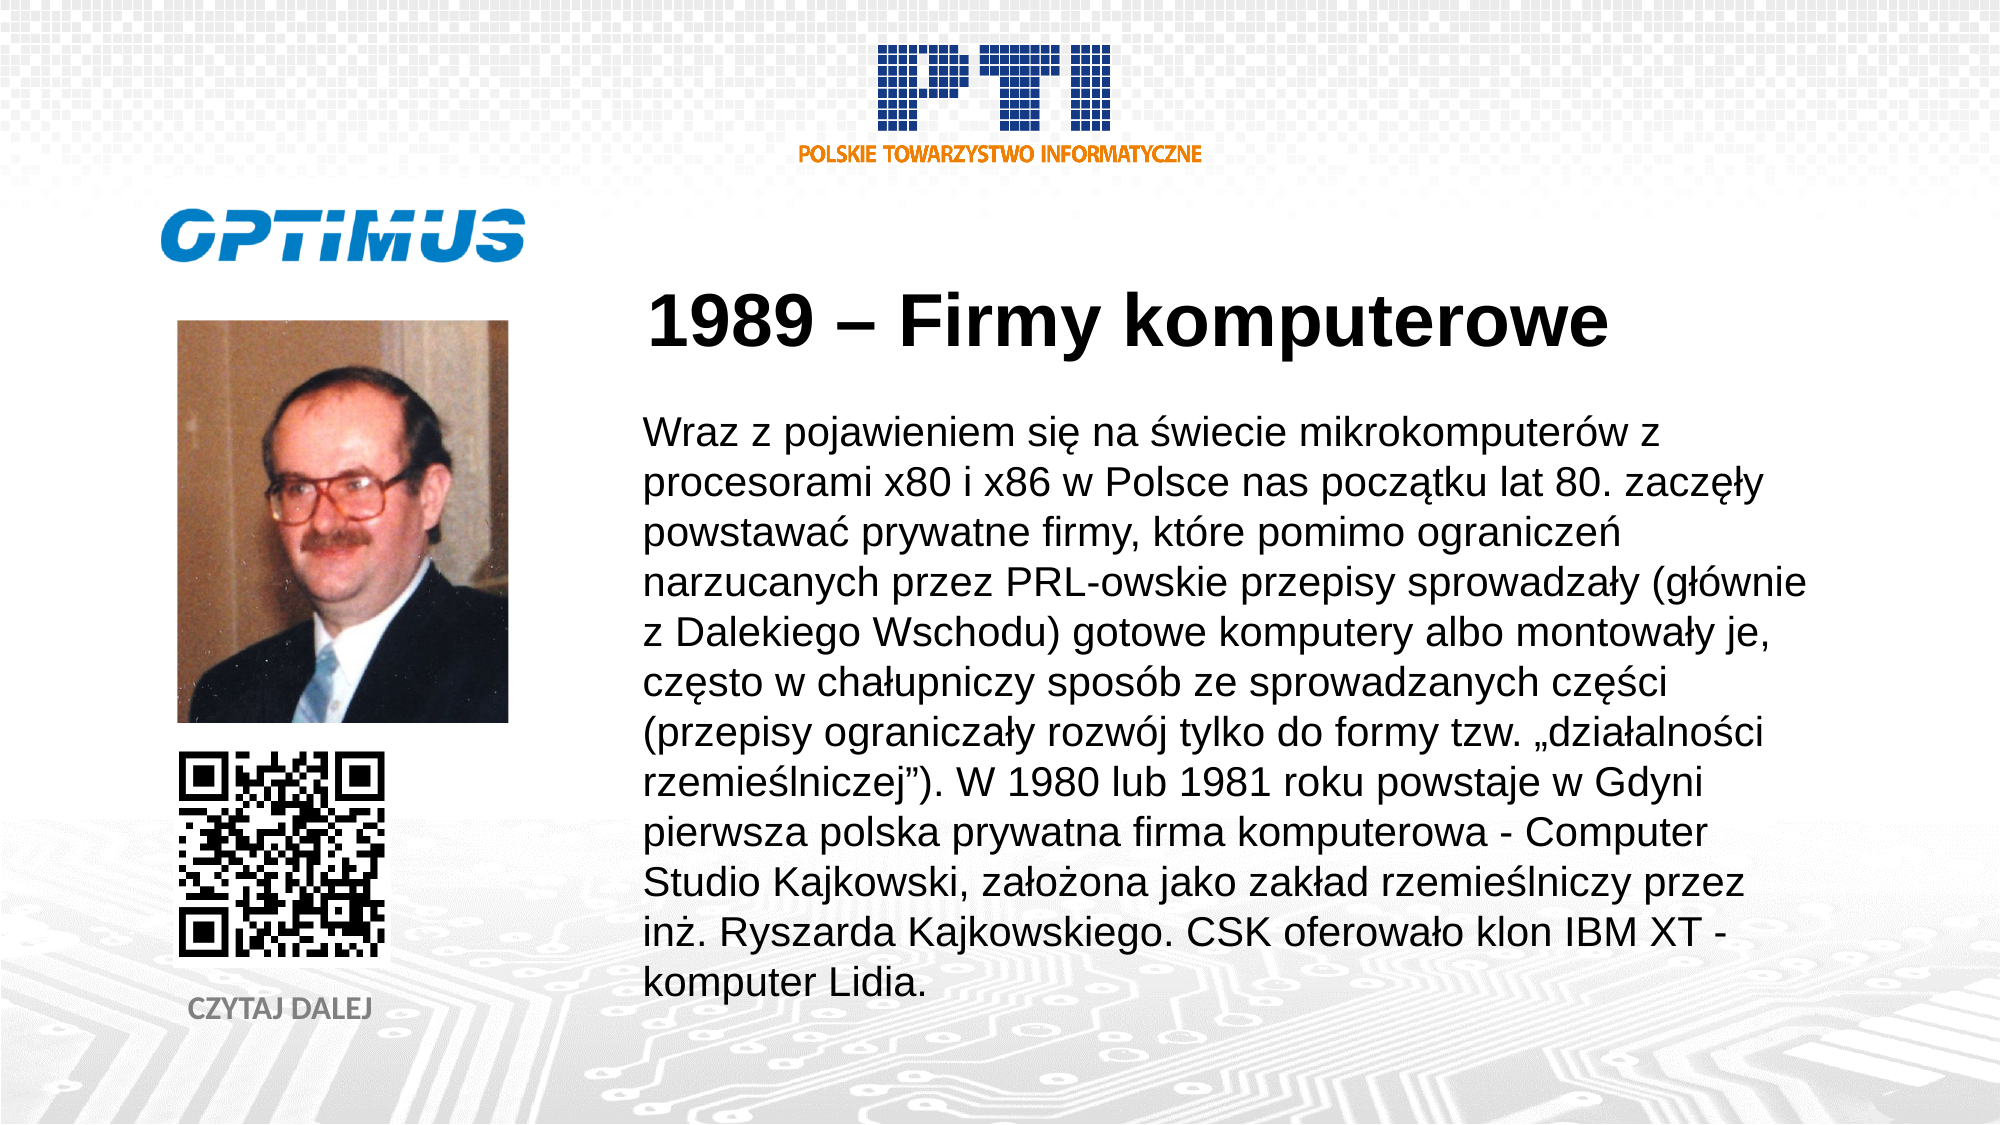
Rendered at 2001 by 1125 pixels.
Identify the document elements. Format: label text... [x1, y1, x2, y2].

picture [0, 744, 2000, 1125]
picture [0, 0, 2000, 723]
text_box 1989 – Firmy komputerowe [627, 231, 1827, 402]
text_box CZYTAJ DALEJ [173, 979, 430, 1034]
subtitle Wraz z pojawieniem się na świecie mikrokomputerów z procesorami x80 i x86 w Polsce nas początku lat 80. zaczęły powstawać prywatne firmy, które pomimo ograniczeń narzucanych przez PRL-owskie przepisy sprowadzały (głównie z Dalekiego Wschodu) gotowe komputery albo montowały je, często w chałupniczy sposób ze sprowadzanych części (przepisy ograniczały rozwój tylko do formy tzw. „działalności rzemieślniczej”). W 1980 lub 1981 roku powstaje w Gdyni pierwsza polska prywatna firma komputerowa - Computer Studio Kajkowski, założona jako zakład rzemieślniczy przez inż. Ryszarda Kajkowskiego. CSK oferowało klon IBM XT - komputer Lidia. [627, 430, 1827, 980]
